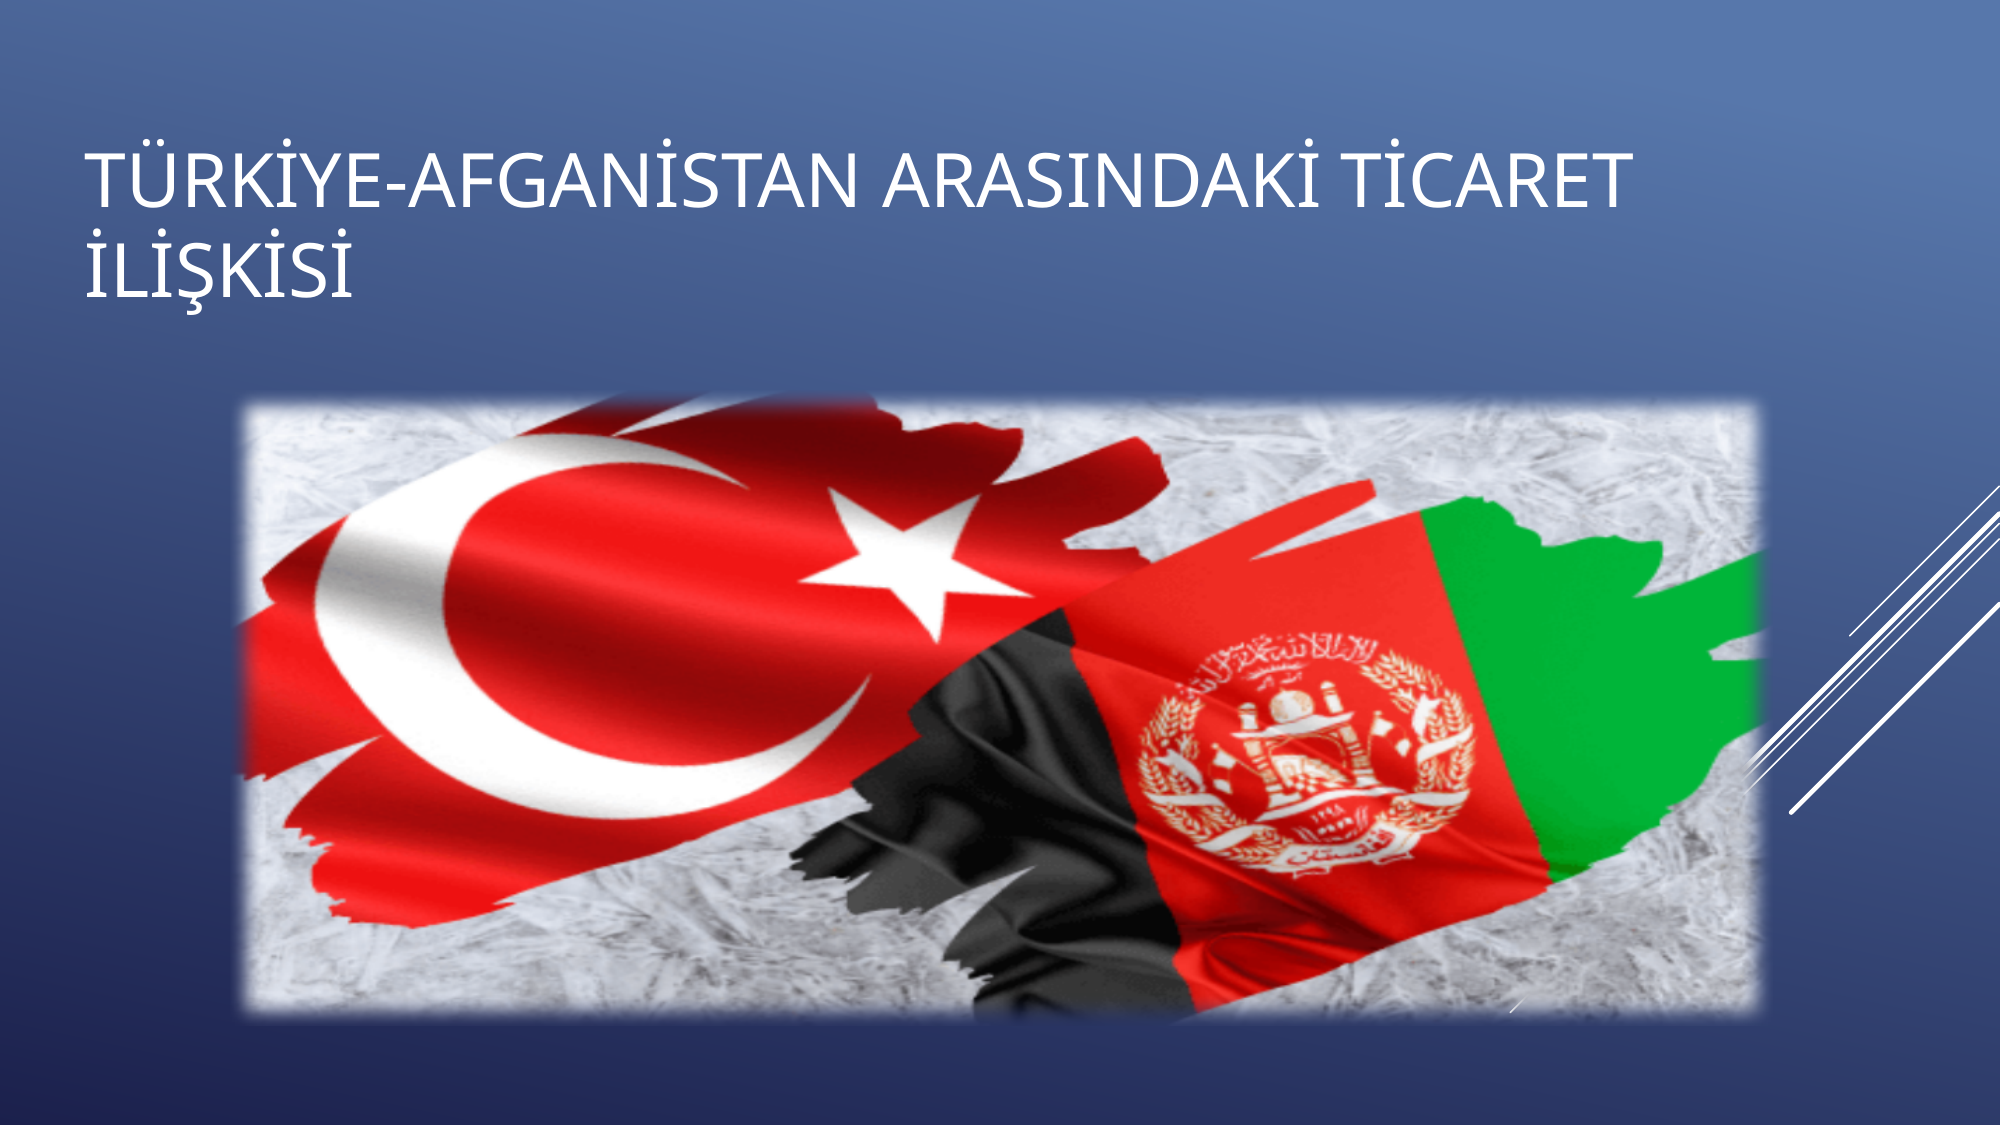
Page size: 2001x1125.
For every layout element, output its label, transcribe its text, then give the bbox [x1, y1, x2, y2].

picture [230, 389, 1773, 1026]
title Türkiye-Afganistan arasındaki ticaret ilişkisi [69, 99, 1930, 347]
